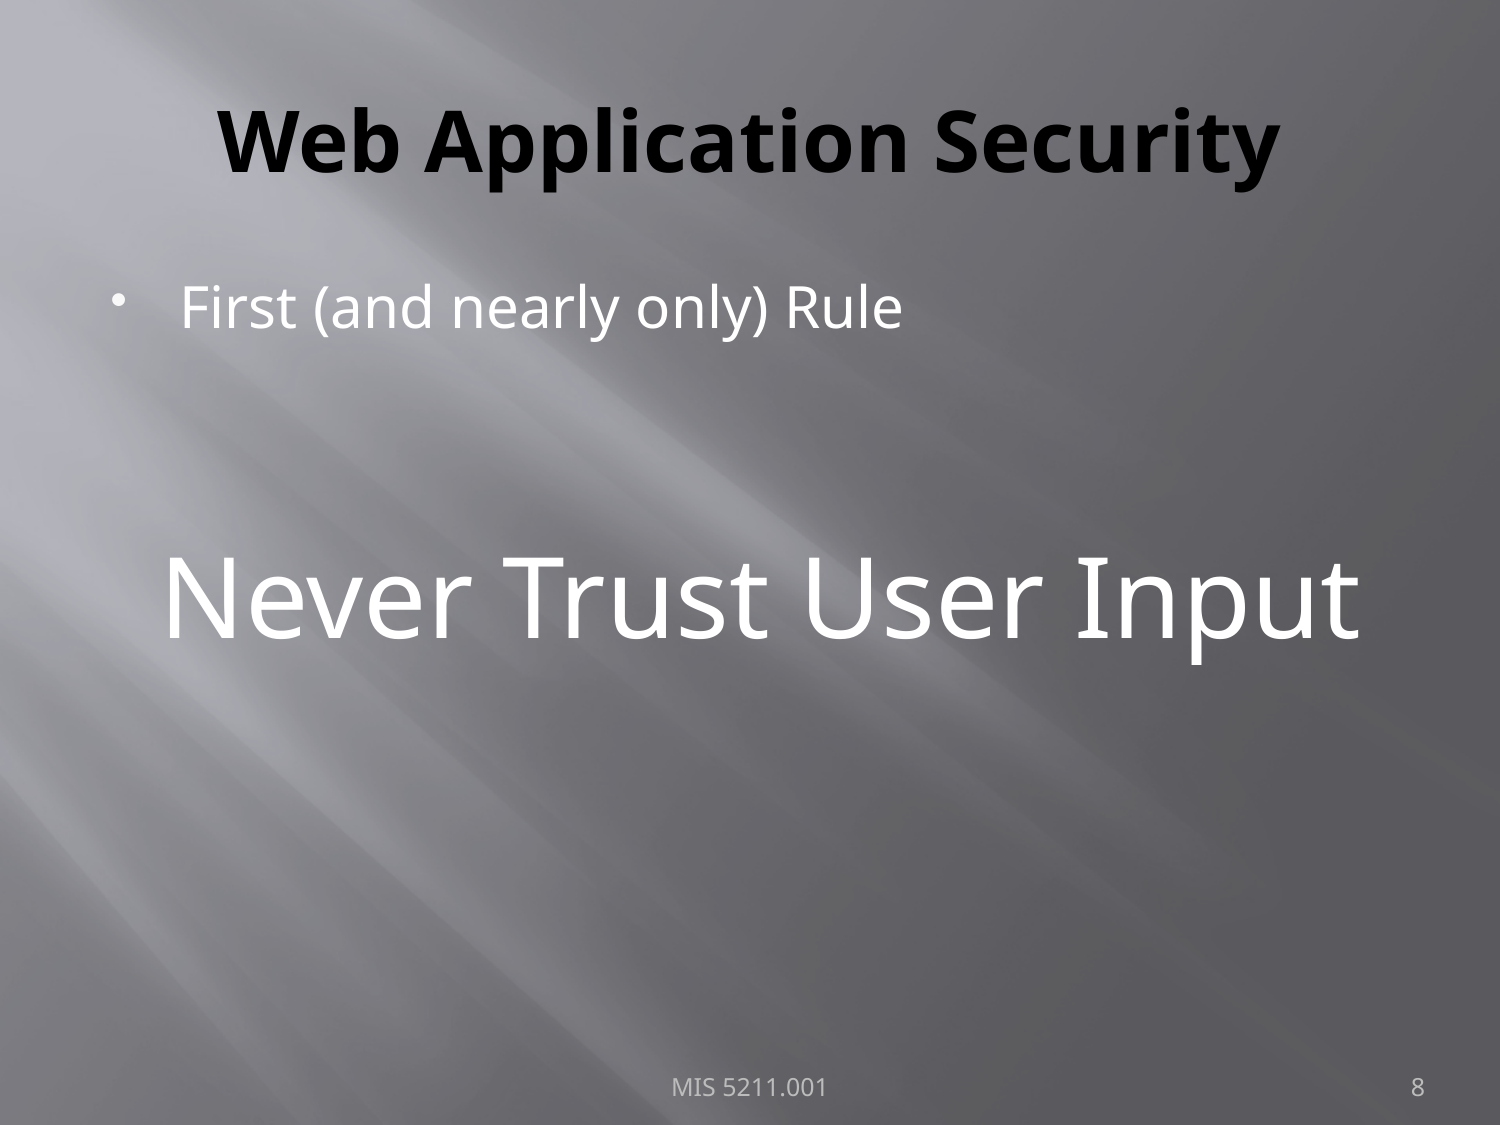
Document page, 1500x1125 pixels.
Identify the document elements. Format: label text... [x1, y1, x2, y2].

footer MIS 5211.001 [512, 1052, 988, 1113]
list First (and nearly only) Rule Never Trust User Input [75, 262, 1425, 1035]
title Web Application Security [75, 45, 1425, 233]
slide_number 8 [1299, 1052, 1425, 1113]
